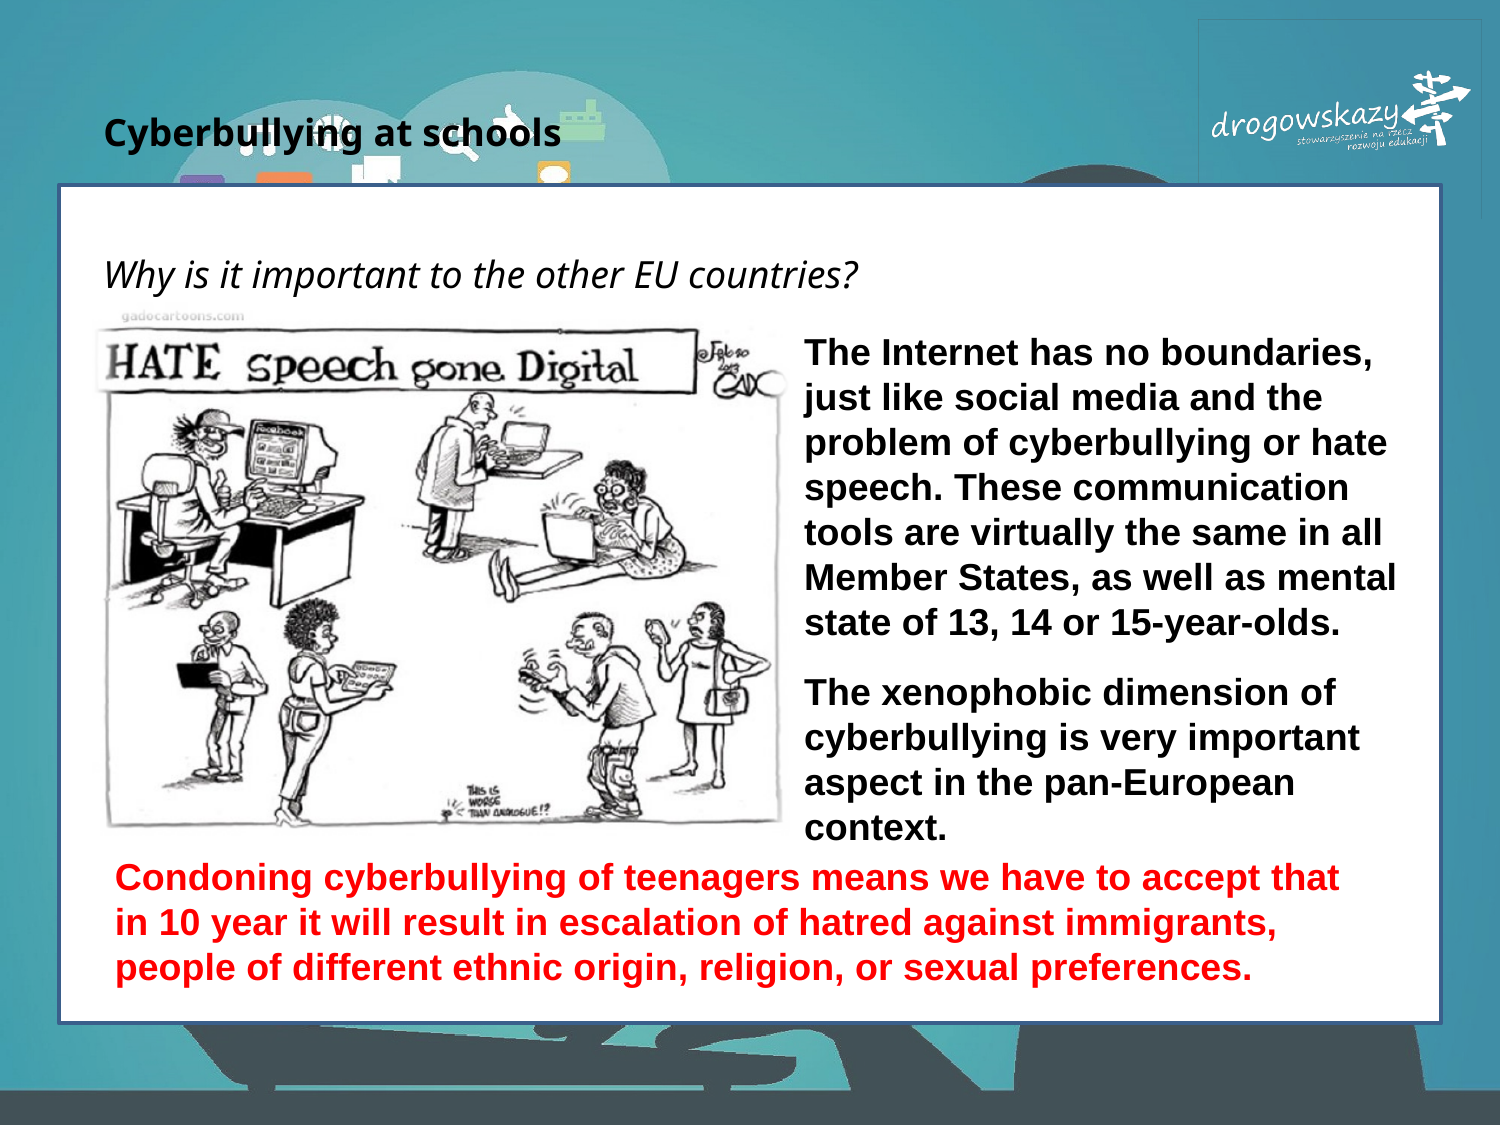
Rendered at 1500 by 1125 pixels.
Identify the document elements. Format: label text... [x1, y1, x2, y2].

text_box [57, 183, 1443, 1025]
text_box Condoning cyberbullying of teenagers means we have to accept that in 10 year it will result in escalation of hatred against immigrants, people of different ethnic origin, religion, or sexual preferences. [100, 845, 1388, 996]
text_box The Internet has no boundaries, just like social media and the problem of cyberbullying or hate speech. These communication tools are virtually the same in all Member States, as well as mental state of 13, 14 or 15-year-olds. The xenophobic dimension of cyberbullying is very important aspect in the pan-European context. [793, 321, 1424, 856]
picture [92, 302, 790, 842]
text_box Cyberbullying at schools [88, 101, 869, 162]
picture [1198, 18, 1482, 219]
text_box Why is it important to the other EU countries? [88, 243, 1306, 304]
